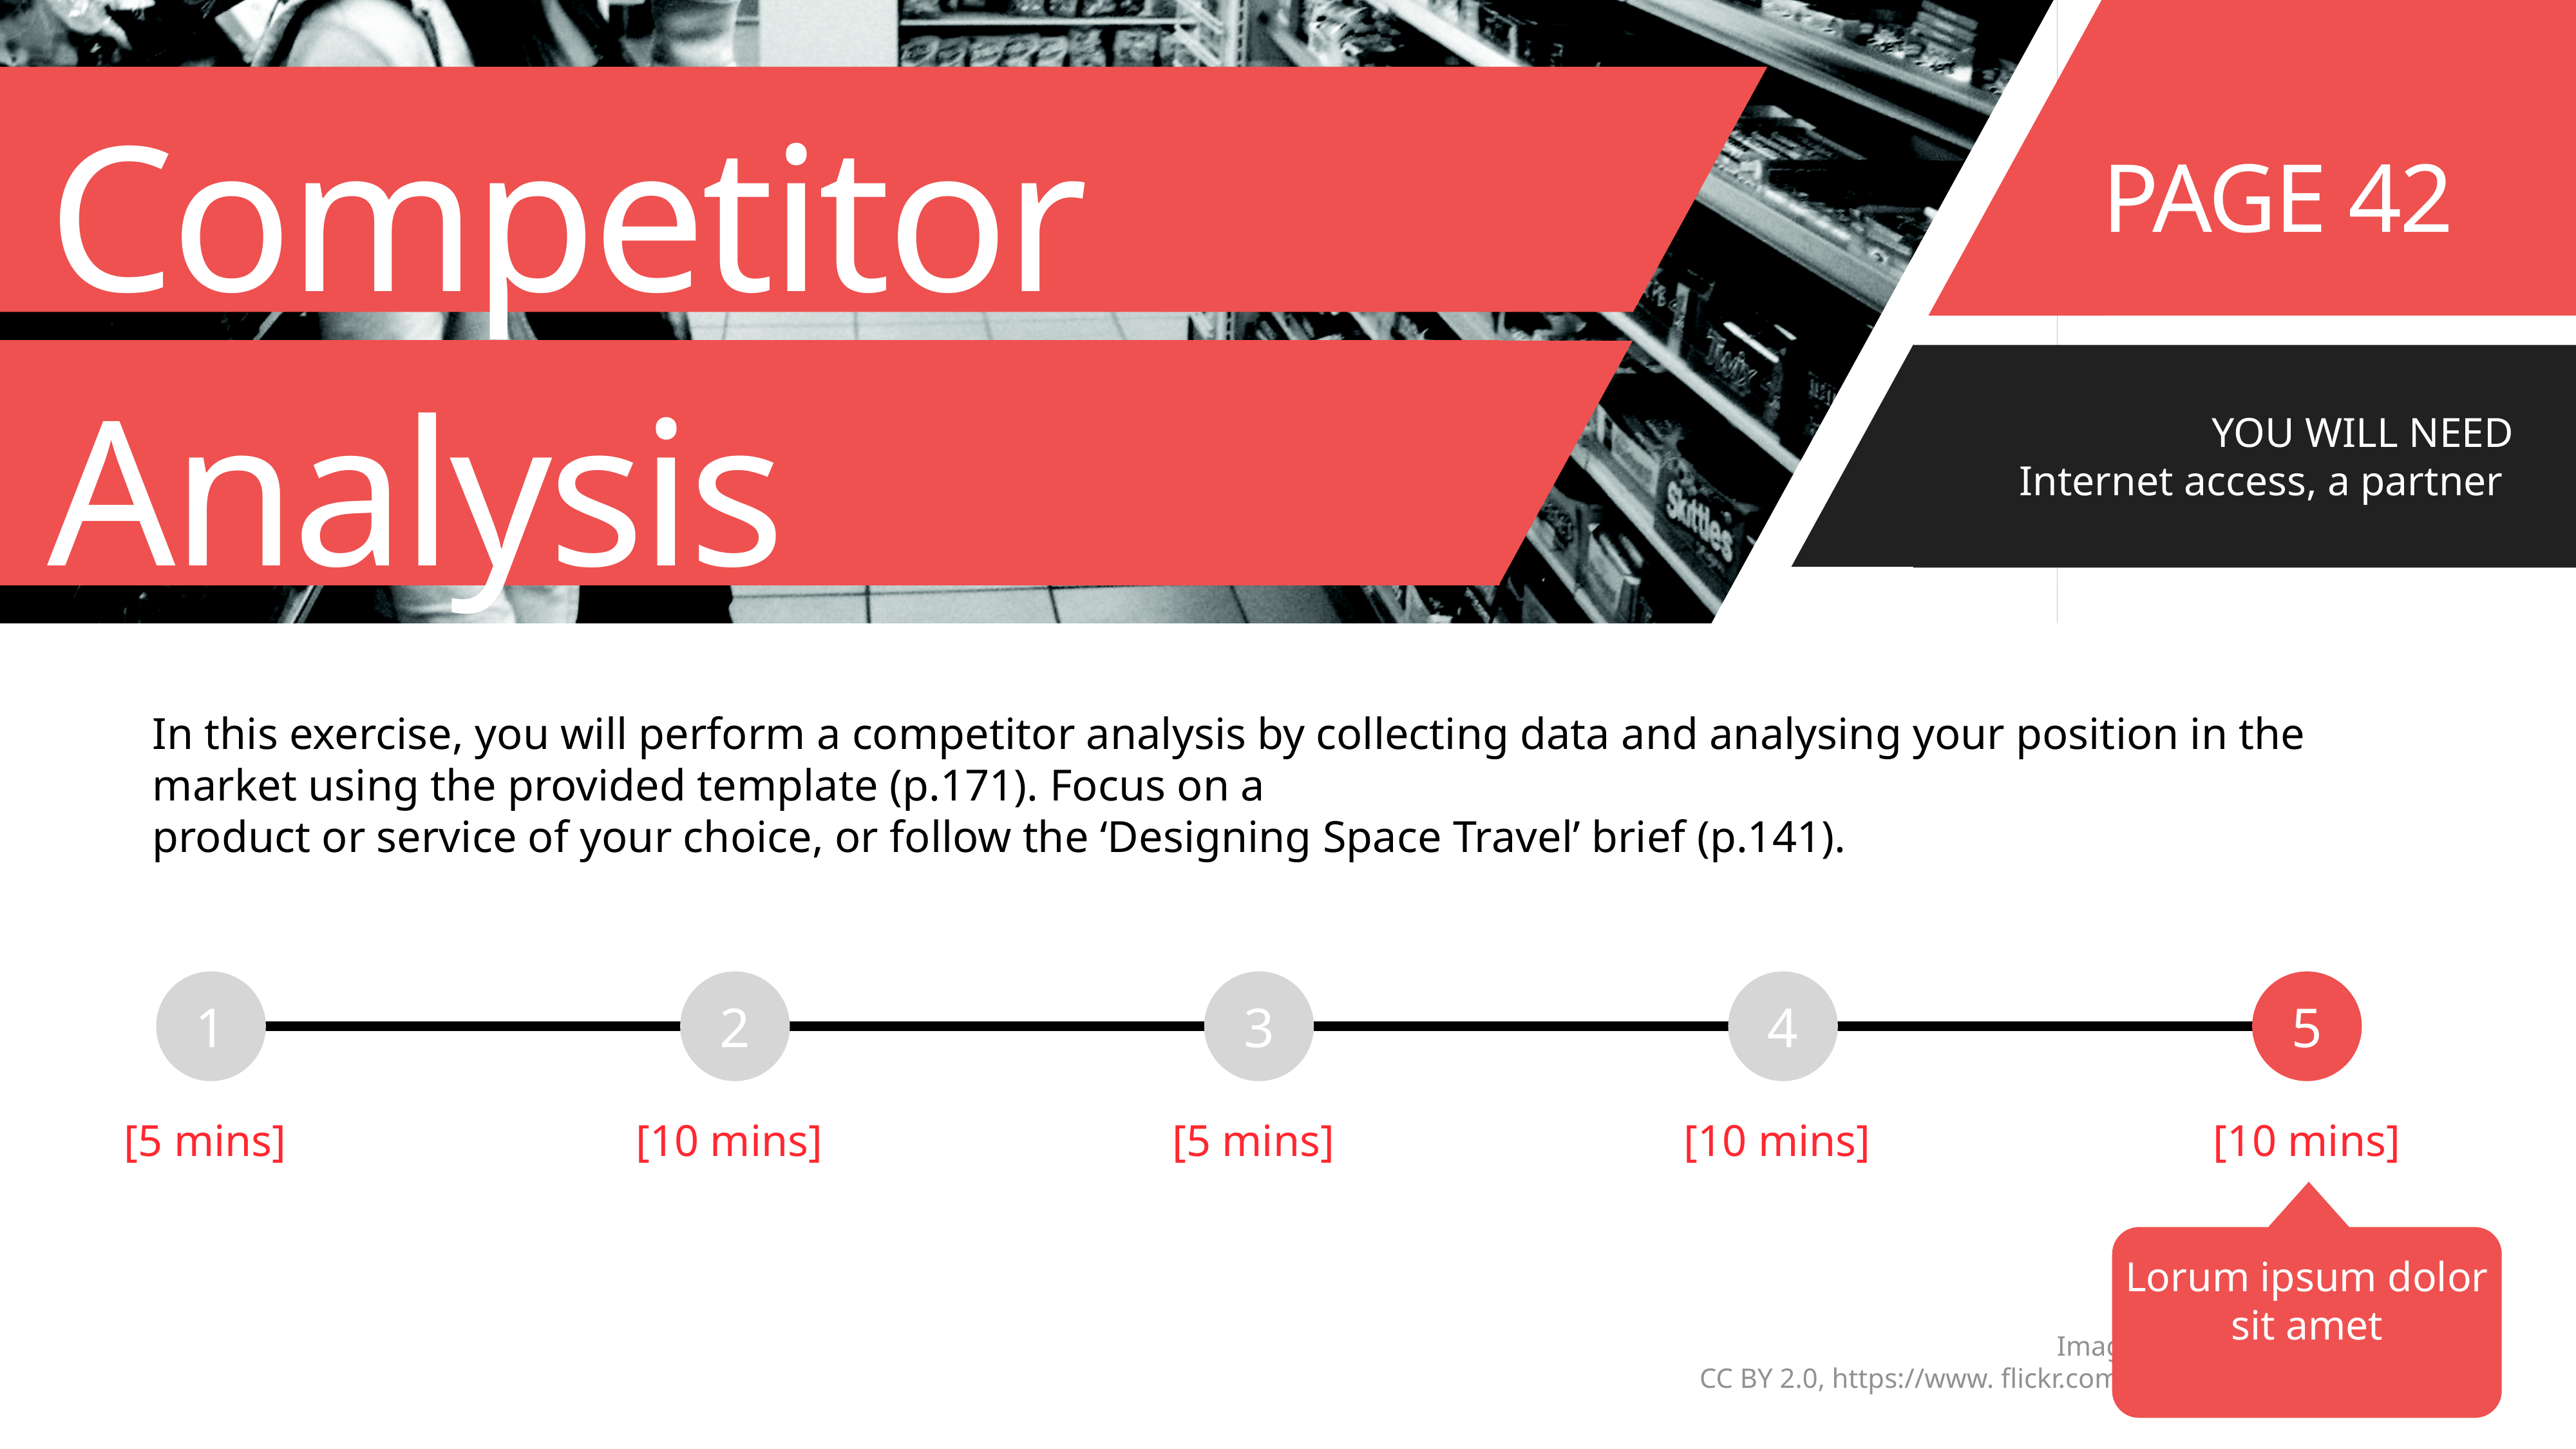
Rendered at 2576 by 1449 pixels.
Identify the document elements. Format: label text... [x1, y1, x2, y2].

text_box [0, 0, 2576, 1401]
text_box Lorum ipsum dolor sit amet [2114, 1401, 2500, 1418]
